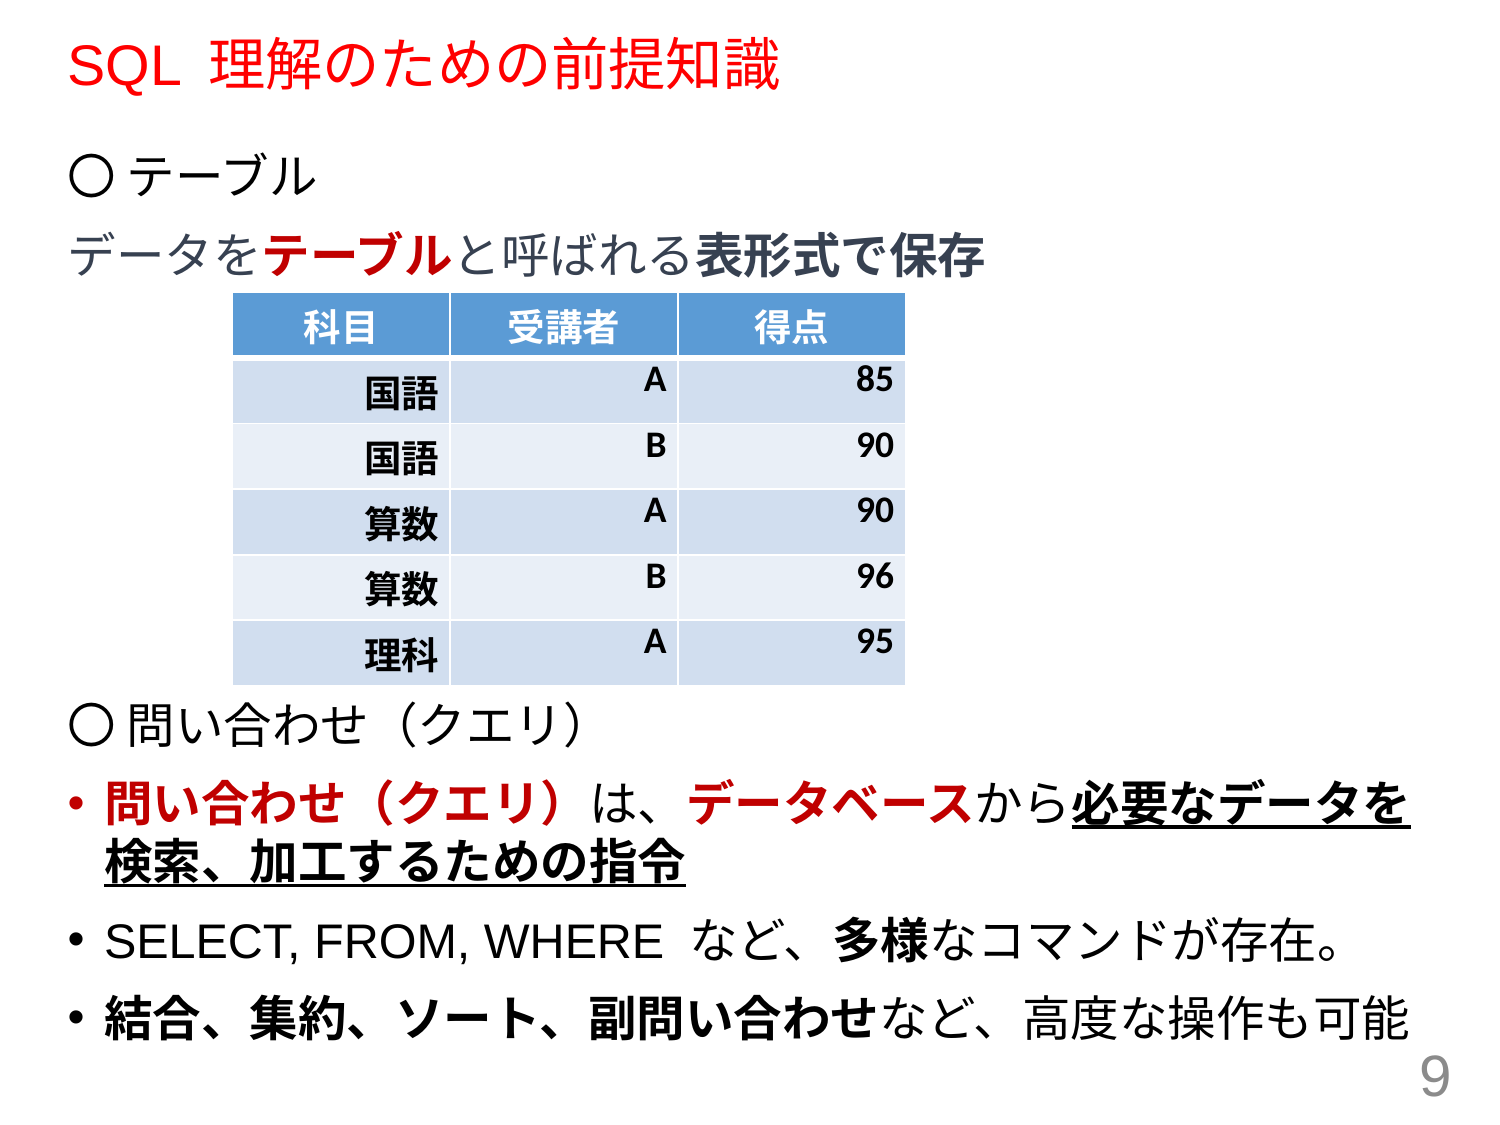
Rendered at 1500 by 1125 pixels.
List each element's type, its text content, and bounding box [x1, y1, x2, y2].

table_cell 90 [679, 490, 905, 554]
title SQL 理解のための前提知識 [52, 28, 1441, 106]
table_cell 85 [679, 361, 905, 423]
table_cell 90 [679, 424, 905, 488]
table_cell 算数 [233, 556, 449, 619]
table_header 受講者 [451, 293, 677, 355]
table_cell A [451, 621, 677, 685]
table_header 得点 [679, 293, 905, 355]
table_cell 国語 [233, 424, 449, 488]
table_cell B [451, 556, 677, 619]
table_cell 算数 [233, 490, 449, 554]
table_cell 96 [679, 556, 905, 619]
list 〇 テーブル データをテーブルと呼ばれる表形式で保存 〇 問い合わせ（クエリ） 問い合わせ（クエリ）は、データベースから必要なデータを検索、加工するための指令 SELECT, FROM, WHERE など、多様なコマンドが存在。 結合、集約、ソート、副問い合わせなど、高度な操作も可能 [52, 138, 1449, 1103]
slide_number 9 [1129, 1042, 1467, 1103]
table_cell 95 [679, 621, 905, 685]
table_header 科目 [233, 293, 449, 355]
table_cell B [451, 424, 677, 488]
table_cell 理科 [233, 621, 449, 685]
table_cell A [451, 361, 677, 423]
table_cell A [451, 490, 677, 554]
table_cell 国語 [233, 361, 449, 423]
